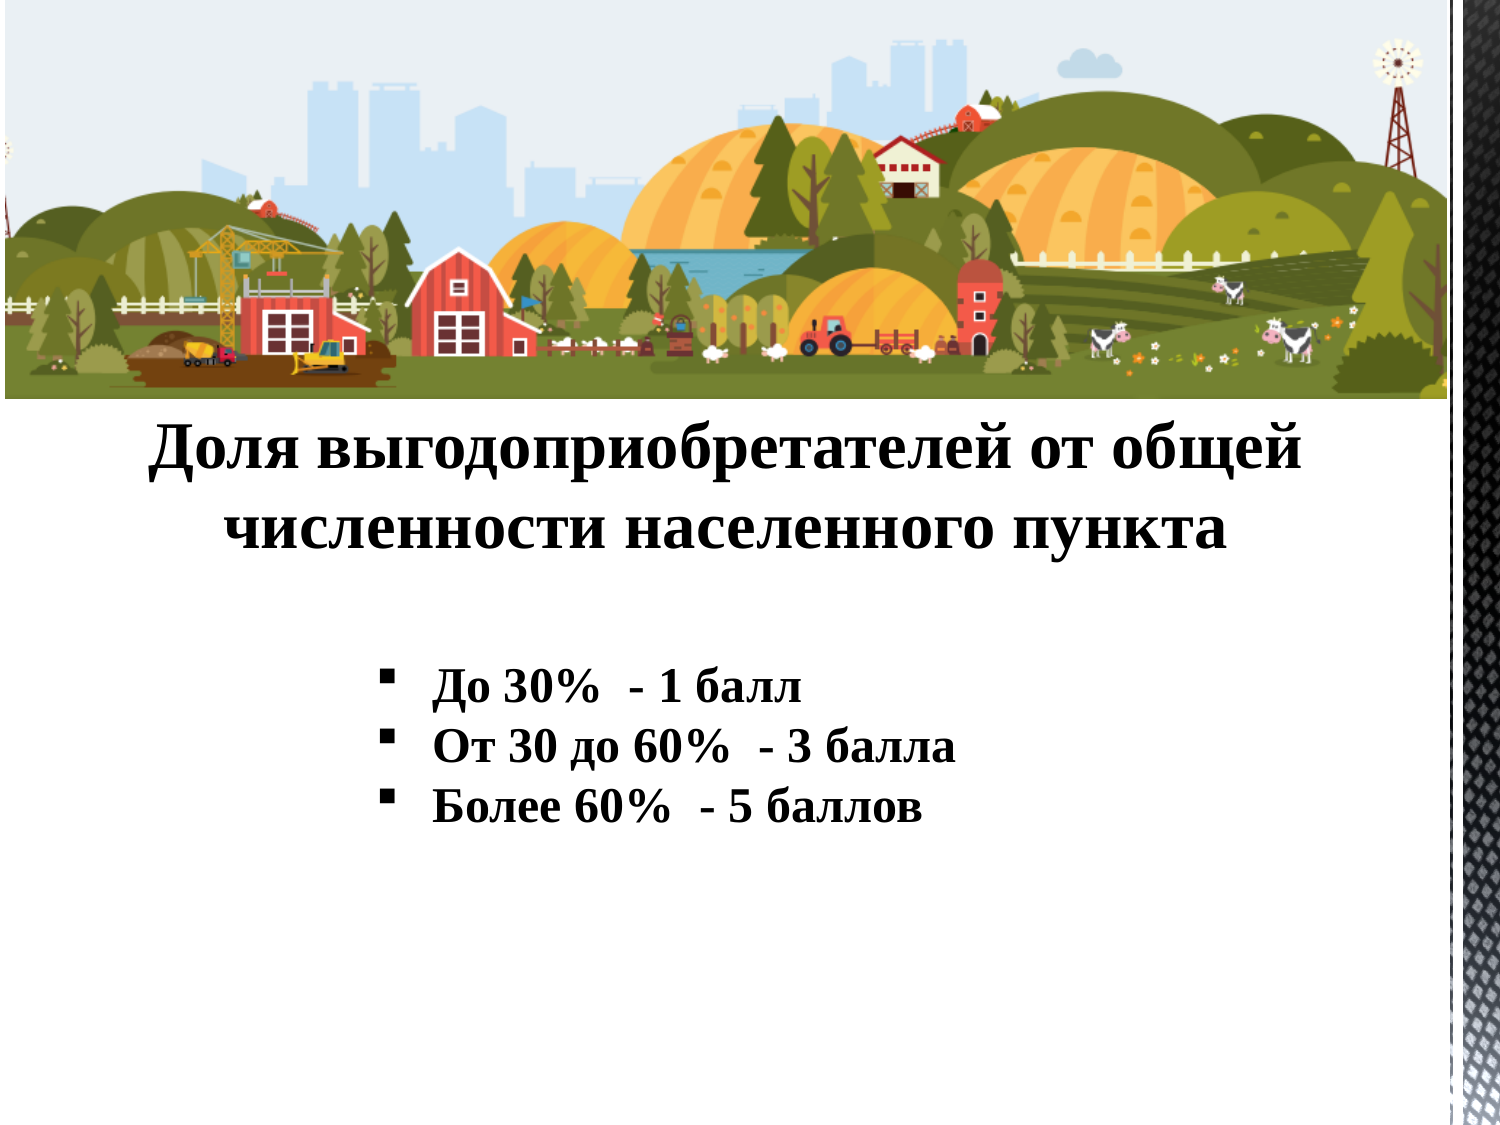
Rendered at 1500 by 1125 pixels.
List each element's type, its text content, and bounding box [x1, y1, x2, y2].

text_box Доля выгодоприобретателей от общей численности населенного пункта [5, 407, 1447, 569]
text_box До 30% - 1 балл От 30 до 60% - 3 балла Более 60% - 5 баллов [360, 645, 1092, 901]
picture [5, 0, 1500, 1125]
